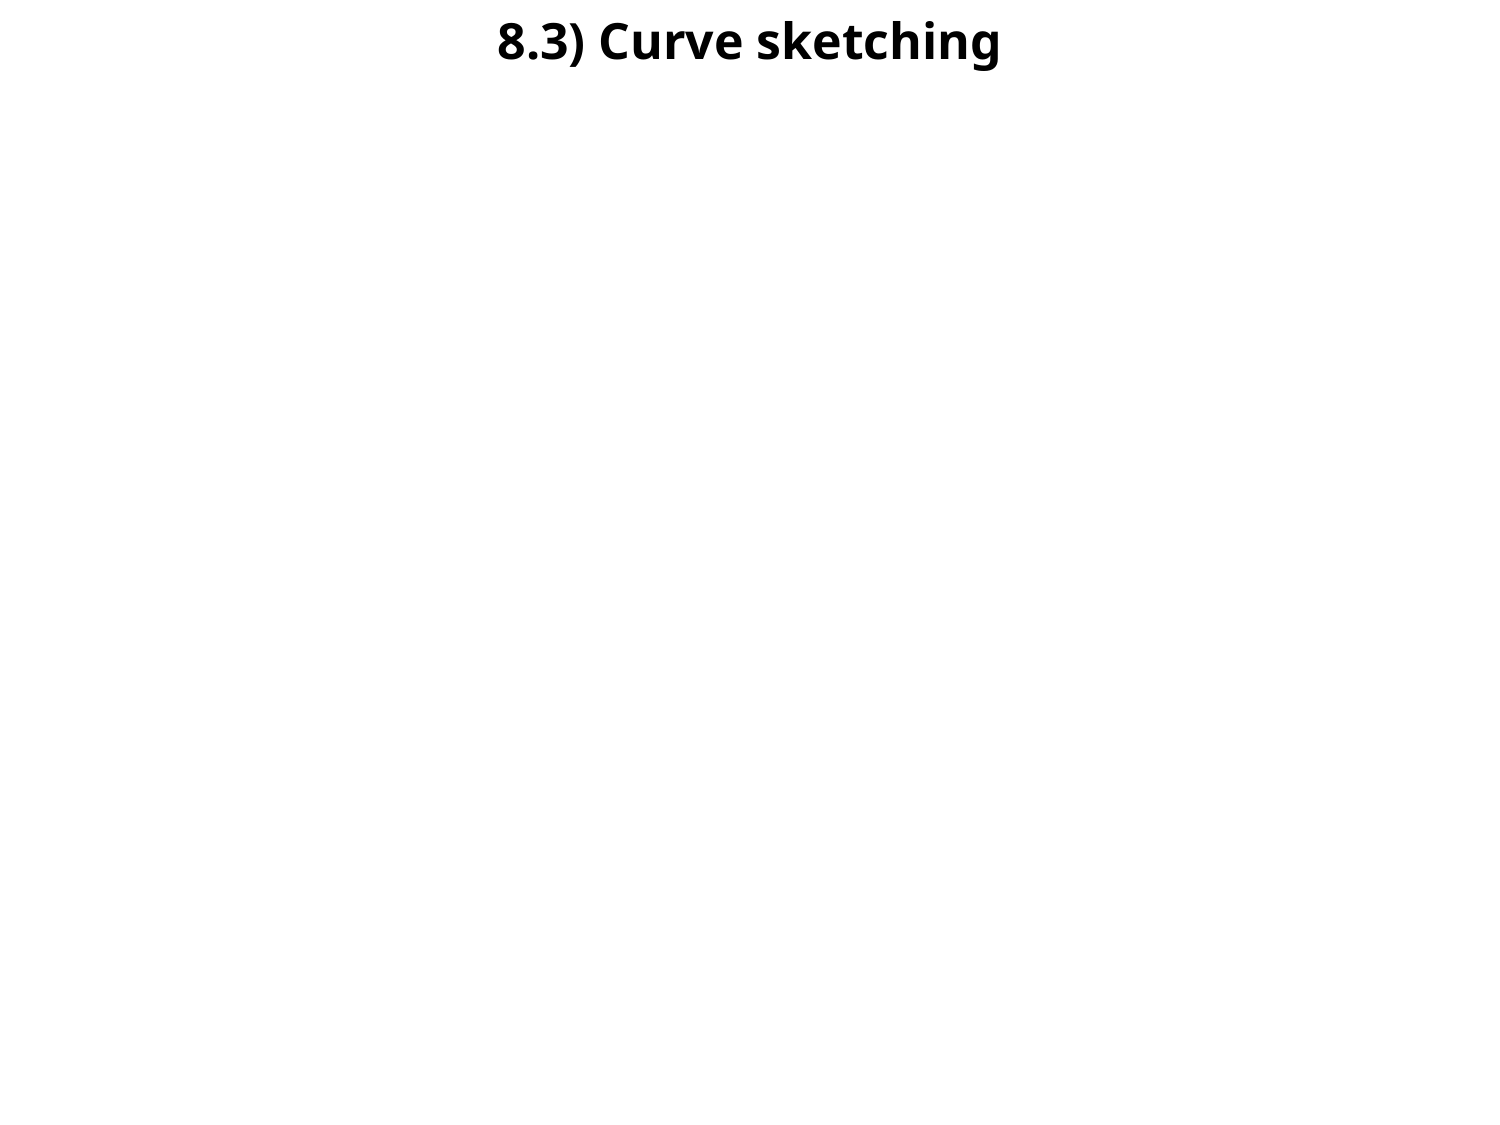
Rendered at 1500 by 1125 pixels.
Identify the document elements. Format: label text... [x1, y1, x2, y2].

title 8.3) Curve sketching [0, 0, 1500, 87]
